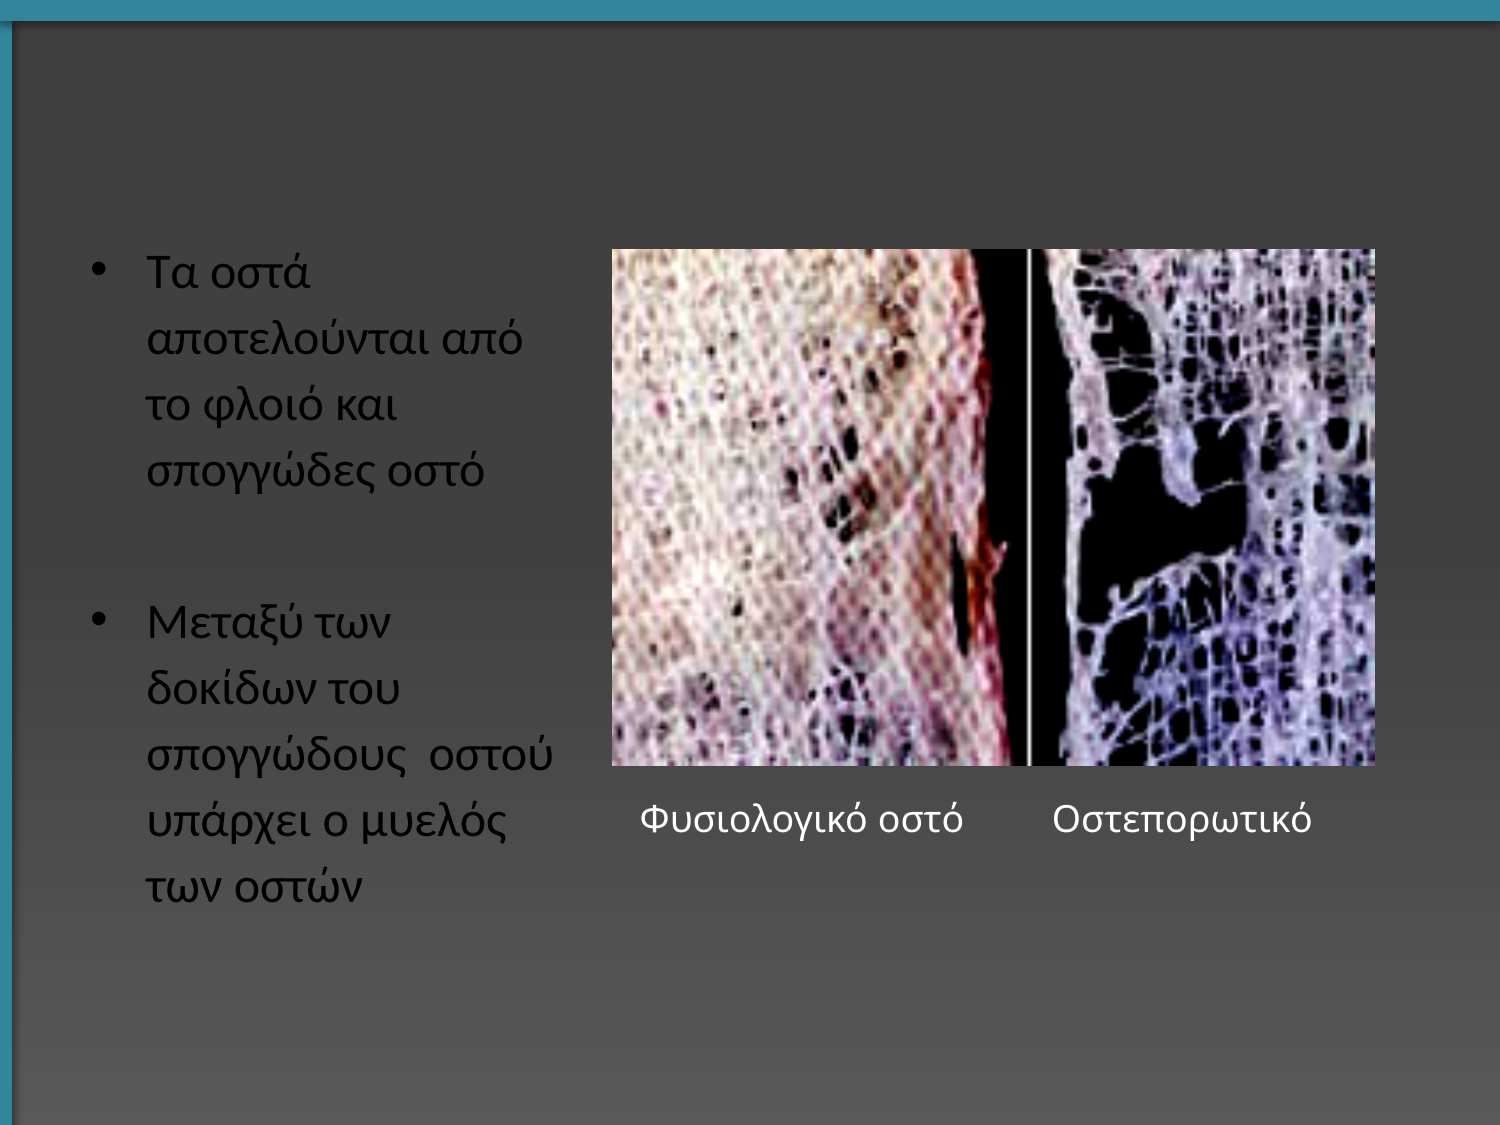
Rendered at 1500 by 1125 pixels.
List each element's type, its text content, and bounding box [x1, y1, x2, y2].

text_box Φυσιολογικό οστό Οστεπορωτικό [624, 787, 1438, 848]
picture [612, 249, 1376, 766]
list Τα οστά αποτελούνται από το φλοιό και σπογγώδες οστό Μεταξύ των δοκίδων του σπογγώδους οστού υπάρχει ο μυελός των οστών [75, 224, 588, 950]
